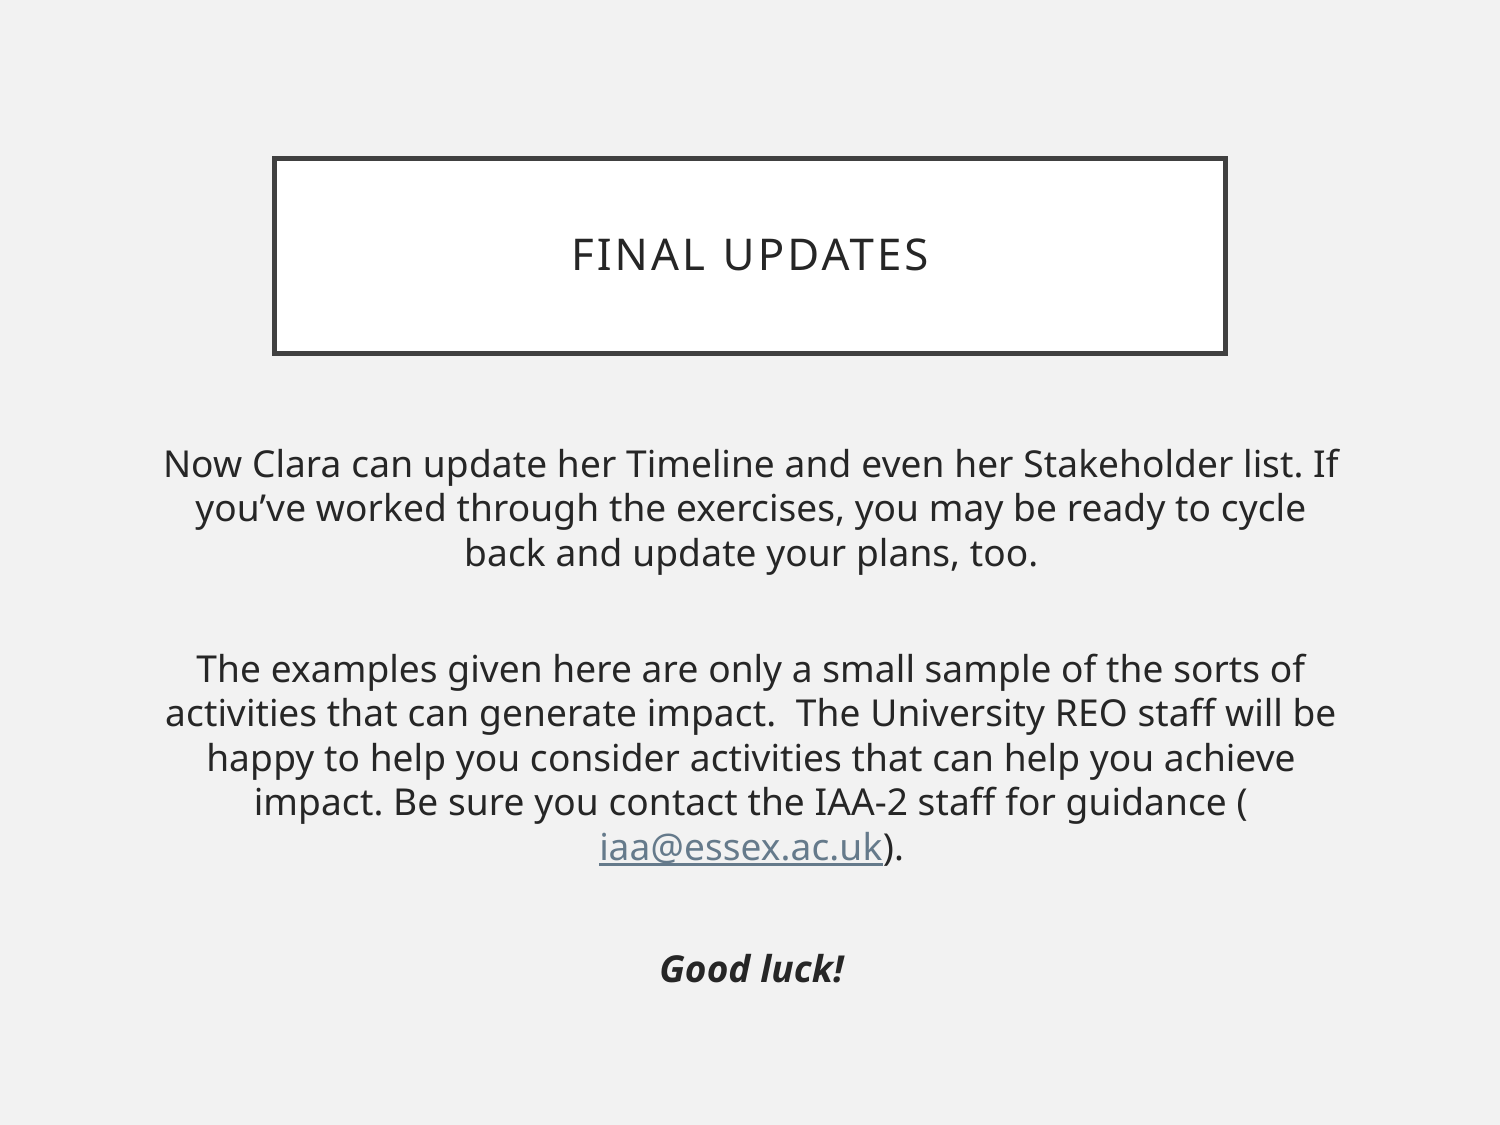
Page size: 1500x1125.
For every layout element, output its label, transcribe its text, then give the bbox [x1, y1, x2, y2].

list Now Clara can update her Timeline and even her Stakeholder list. If you’ve worked through the exercises, you may be ready to cycle back and update your plans, too. The examples given here are only a small sample of the sorts of activities that can generate impact. The University REO staff will be happy to help you consider activities that can help you achieve impact. Be sure you contact the IAA-2 staff for guidance (iaa@essex.ac.uk). Good luck! [134, 432, 1369, 1000]
title Final uPDates [272, 156, 1228, 356]
